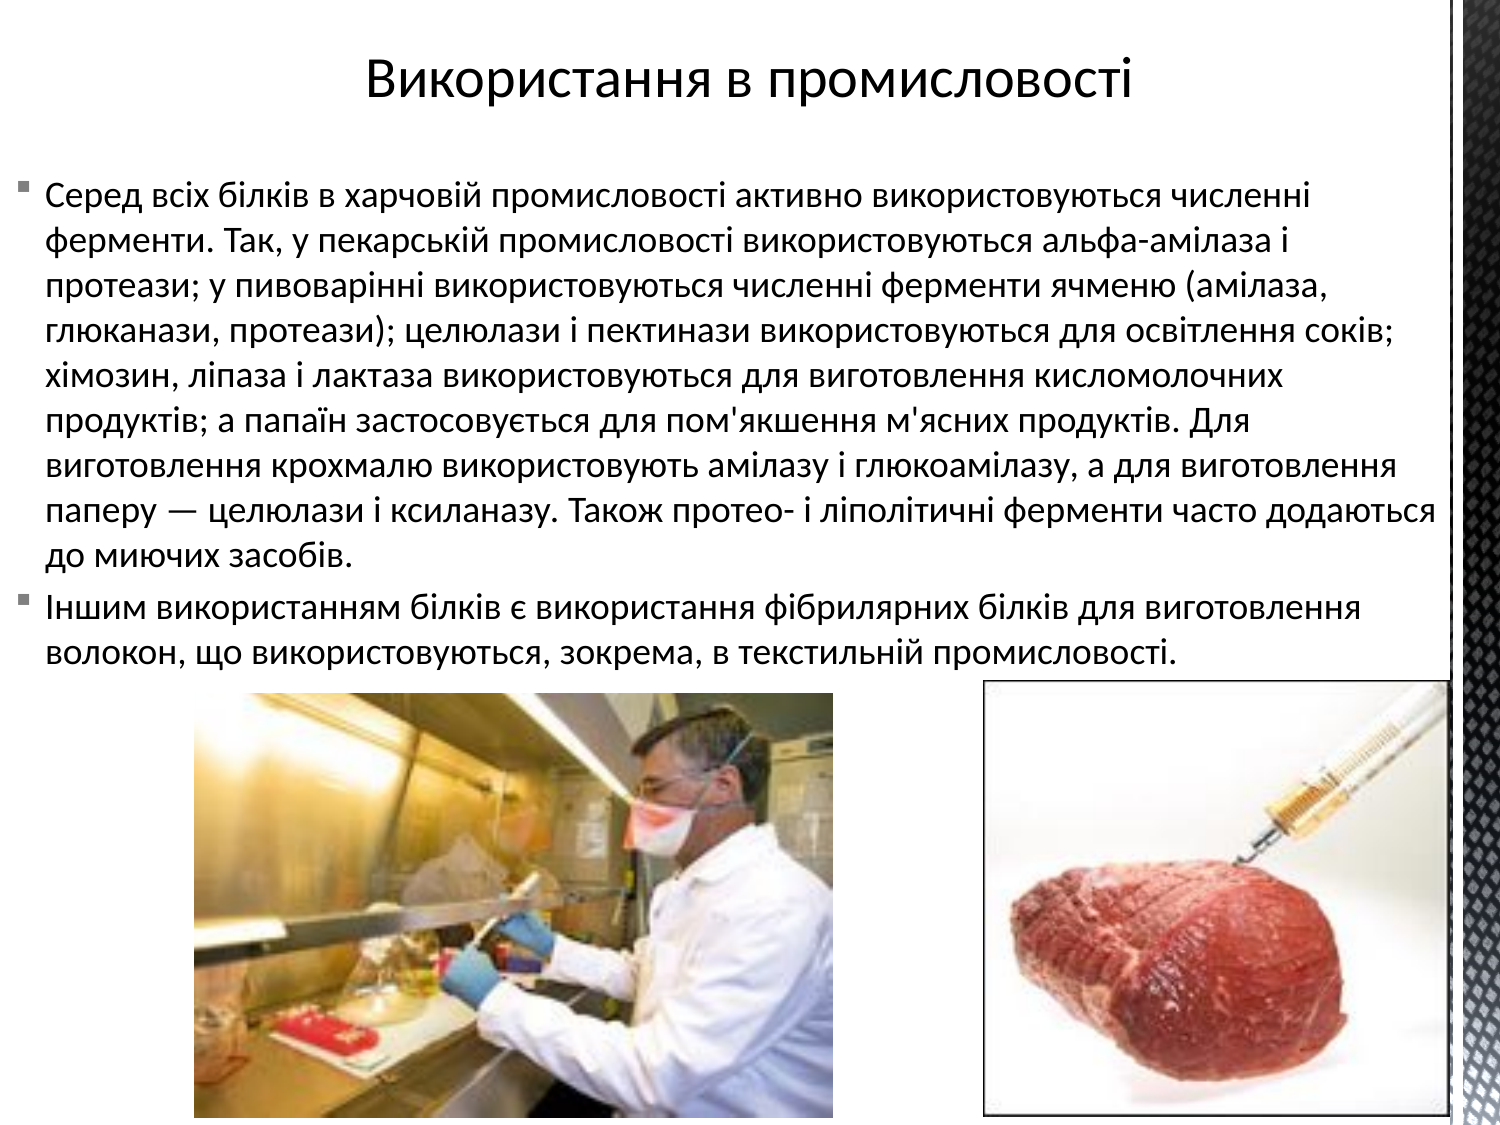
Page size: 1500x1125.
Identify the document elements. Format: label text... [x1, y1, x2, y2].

list Серед всіх білків в харчовій промисловості активно використовуються численні ферменти. Так, у пекарській промисловості використовуються альфа-амілаза і протеази; у пивоварінні використовуються численні ферменти ячменю (амілаза, глюканази, протеази); целюлази і пектинази використовуються для освітлення соків; хімозин, ліпаза і лактаза використовуються для виготовлення кисломолочних продуктів; а папаїн застосовується для пом'якшення м'ясних продуктів. Для виготовлення крохмалю використовують амілазу і глюкоамілазу, а для виготовлення паперу — целюлази і ксиланазу. Також протео- і ліполітичні ферменти часто додаються до миючих засобів. Іншим використанням білків є використання фібрилярних білків для виготовлення волокон, що використовуються, зокрема, в текстильній промисловості. [0, 149, 1459, 705]
picture [194, 693, 833, 1118]
title Використання в промисловості [0, 0, 1500, 149]
picture [983, 149, 1500, 1125]
